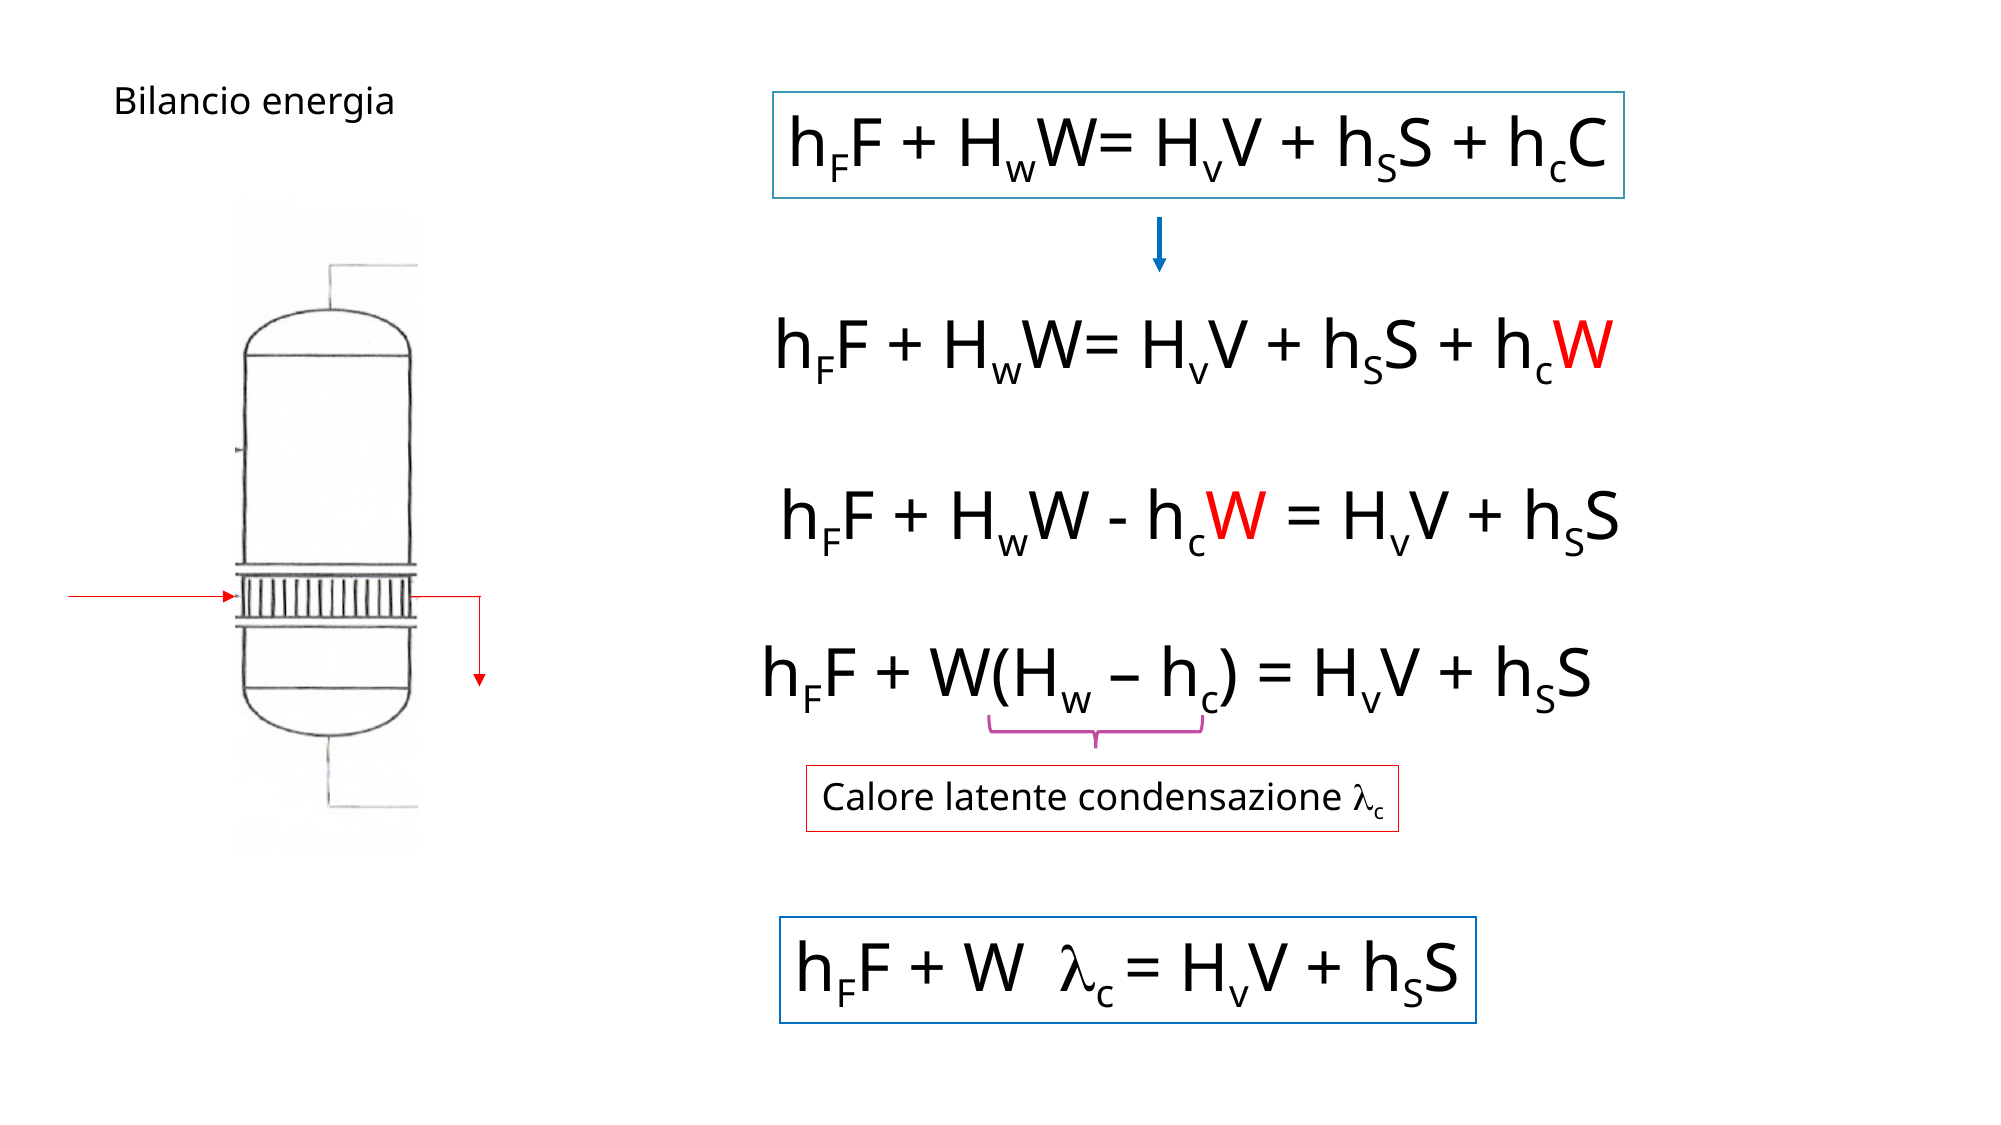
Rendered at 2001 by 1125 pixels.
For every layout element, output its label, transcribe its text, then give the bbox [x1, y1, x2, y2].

picture [235, 175, 419, 851]
text_box [988, 715, 1204, 749]
text_box hFF + HwW= HvV + hSS + hcW [758, 293, 1631, 401]
text_box hFF + W lc = HvV + hSS [779, 916, 1477, 1024]
text_box hFF + W(Hw – hc) = HvV + hSS [745, 621, 1609, 729]
text_box hFF + HwW - hcW = HvV + hSS [764, 464, 1638, 572]
text_box hFF + HwW= HvV + hSS + hcC [772, 91, 1625, 199]
text_box Bilancio energia [98, 70, 412, 130]
text_box Calore latente condensazione lc [806, 765, 1399, 832]
